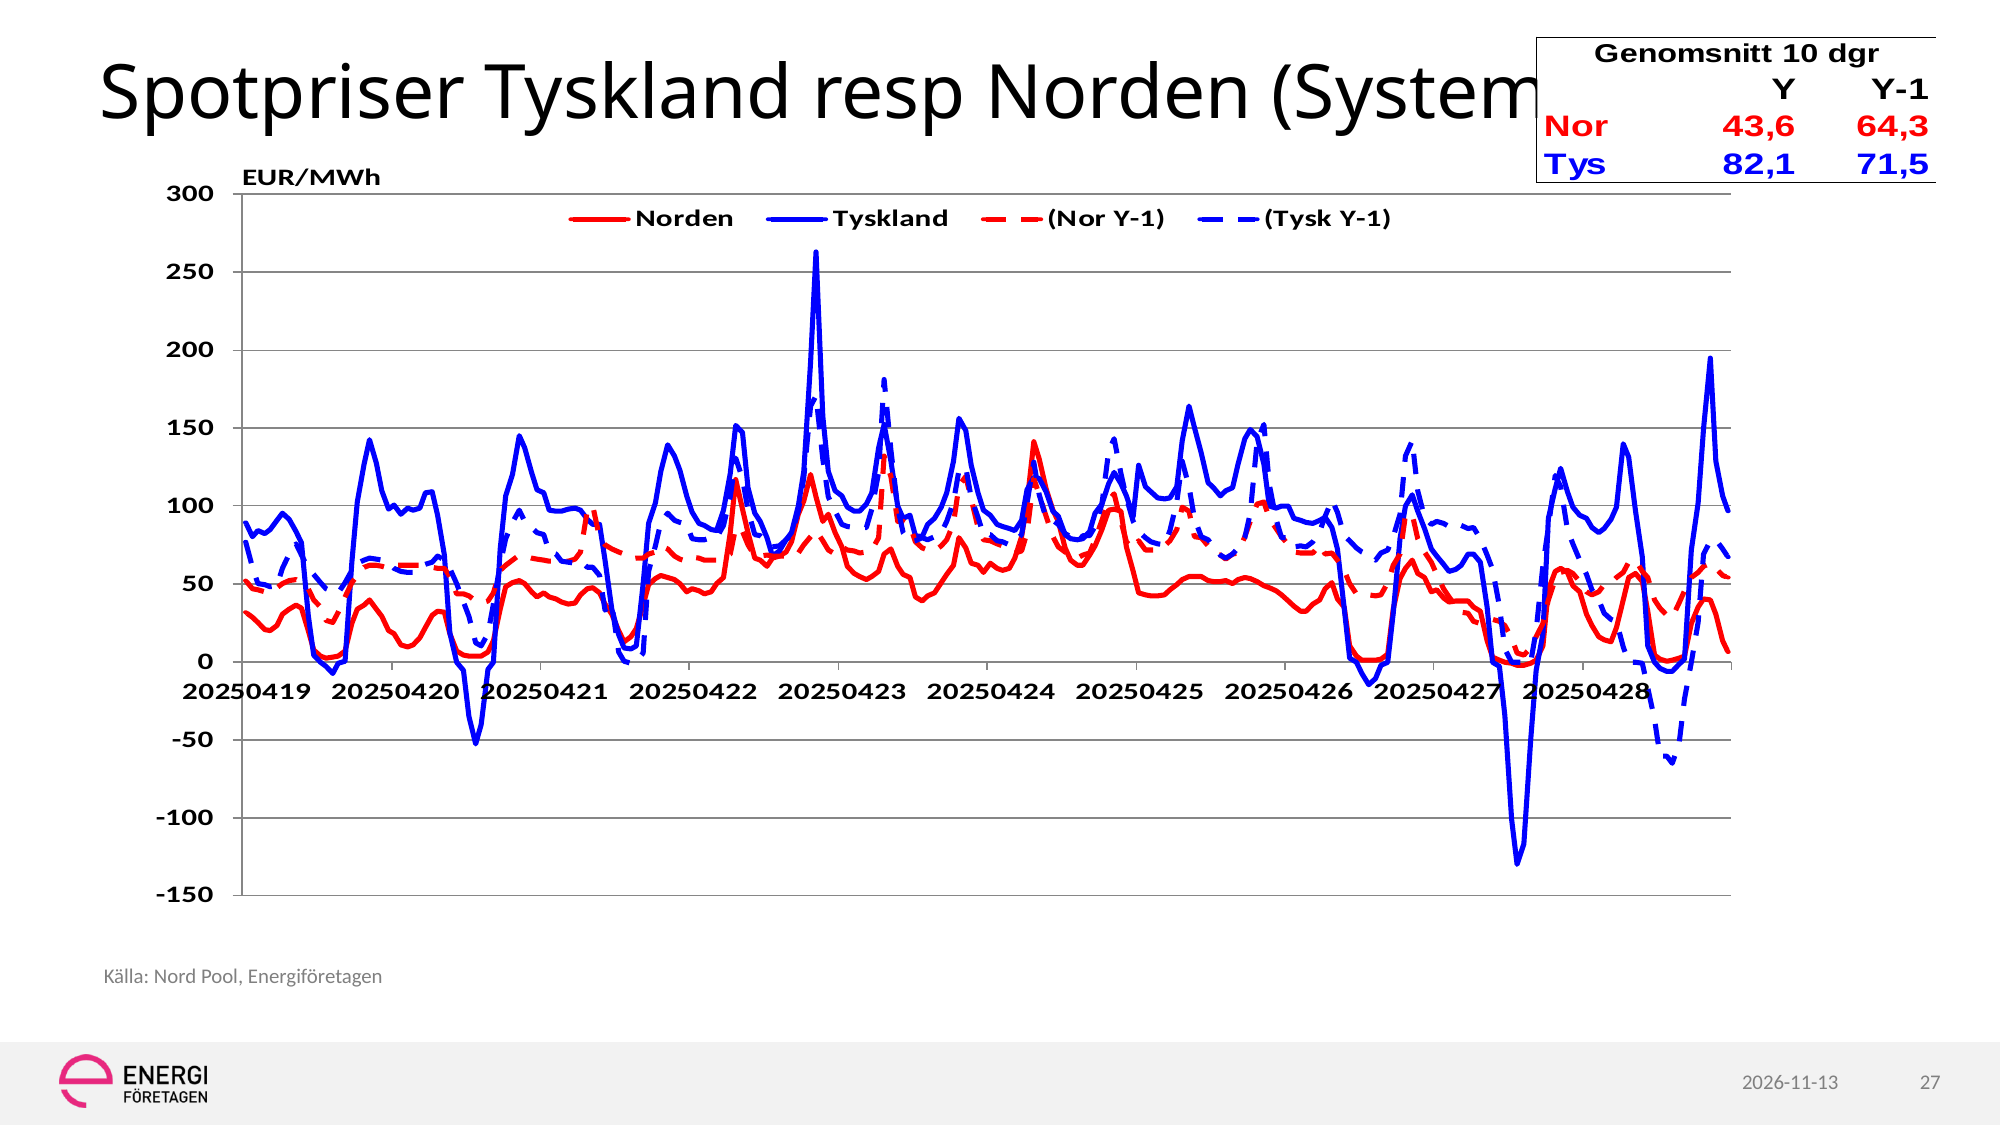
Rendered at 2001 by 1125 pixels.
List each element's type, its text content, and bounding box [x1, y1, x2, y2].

slide_number 27 [1882, 1068, 1941, 1099]
text_box Källa: Nord Pool, Energiföretagen [103, 962, 1229, 993]
picture [141, 36, 1938, 969]
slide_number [1742, 1068, 1854, 1099]
title Spotpriser Tyskland resp Norden (Systempris) [99, 30, 1900, 134]
picture [59, 1054, 207, 1108]
